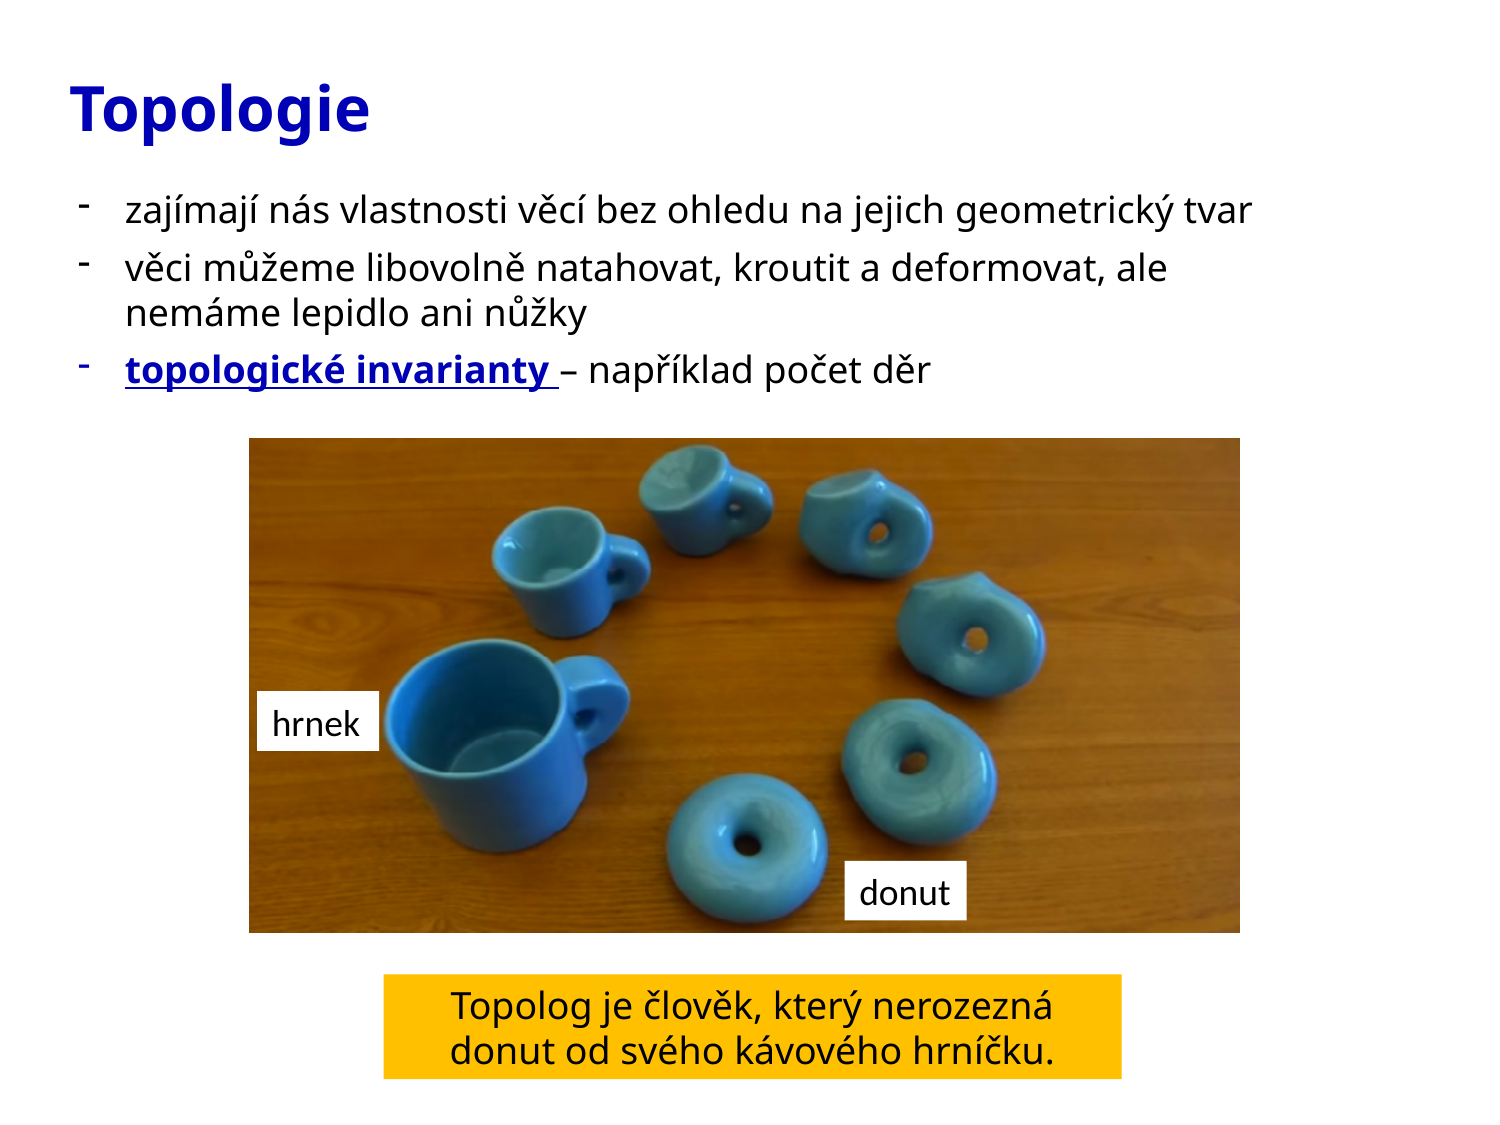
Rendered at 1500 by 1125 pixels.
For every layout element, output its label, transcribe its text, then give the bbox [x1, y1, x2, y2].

text_box zajímají nás vlastnosti věcí bez ohledu na jejich geometrický tvar věci můžeme libovolně natahovat, kroutit a deformovat, ale nemáme lepidlo ani nůžky topologické invarianty – například počet děr [63, 178, 1278, 399]
text_box Topologie [54, 61, 419, 152]
picture [249, 438, 1240, 933]
text_box Topolog je člověk, který nerozezná donut od svého kávového hrníčku. [383, 974, 1122, 1080]
